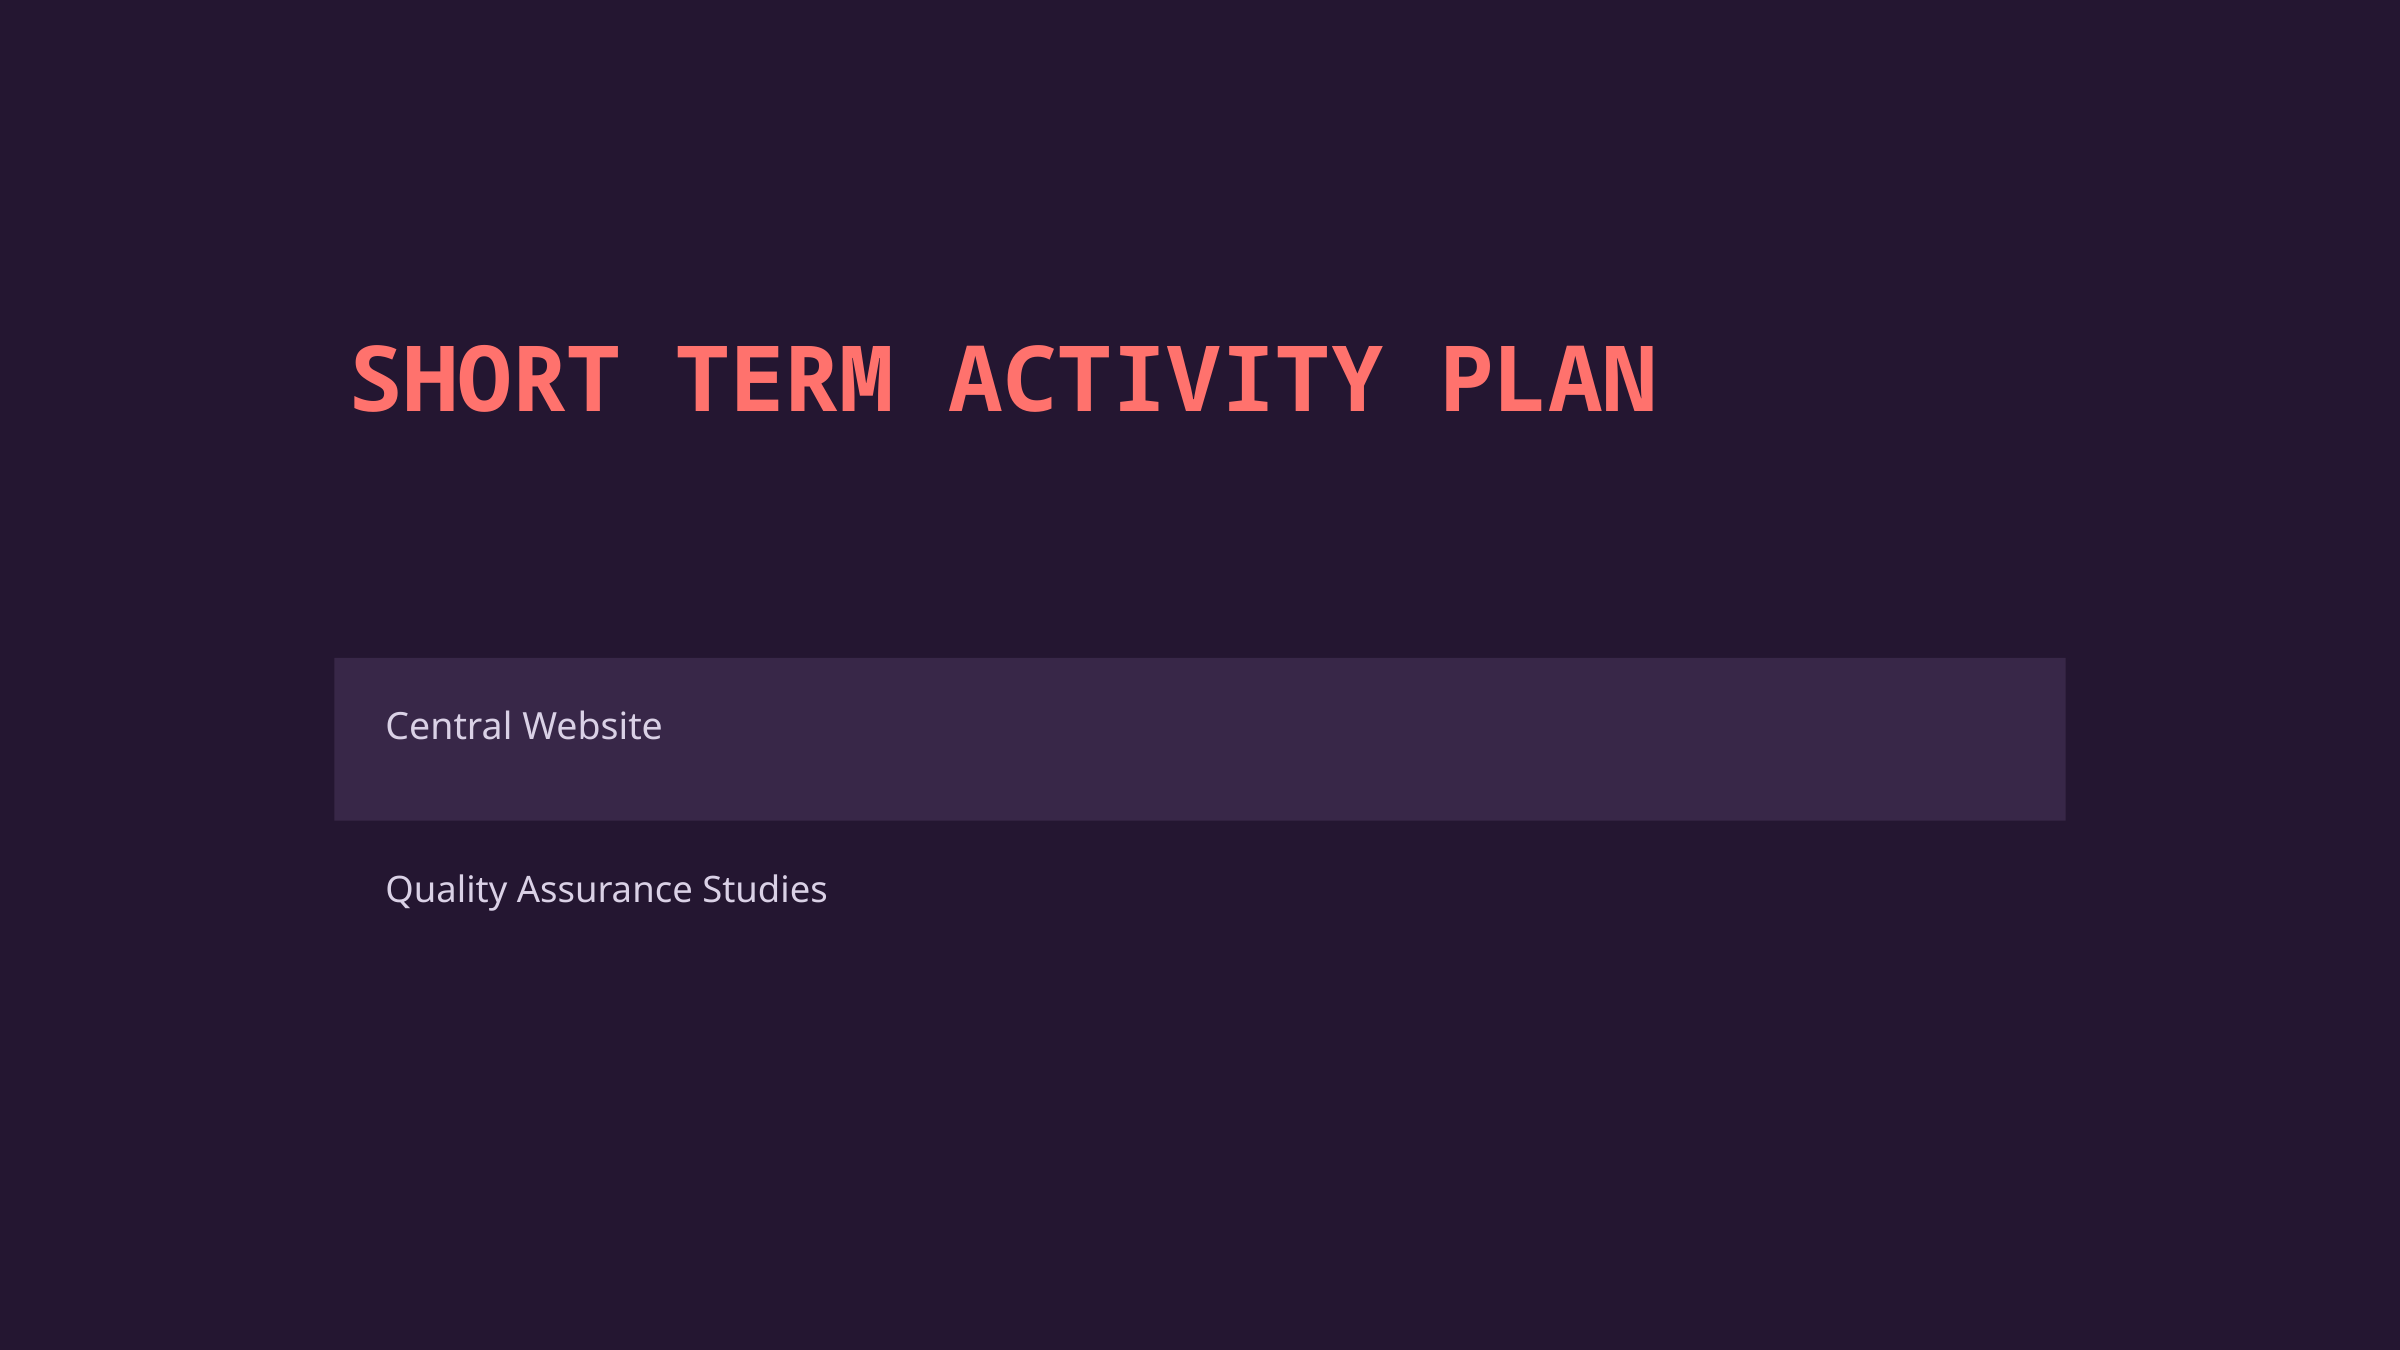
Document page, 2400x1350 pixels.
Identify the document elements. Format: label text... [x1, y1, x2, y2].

text_box SHORT TERM ACTIVITY PLAN [334, 308, 1836, 635]
text_box Quality Assurance Studies [370, 843, 1163, 903]
text_box [334, 657, 2066, 821]
text_box Central Website [370, 680, 2030, 821]
text_box [0, 0, 2400, 1350]
